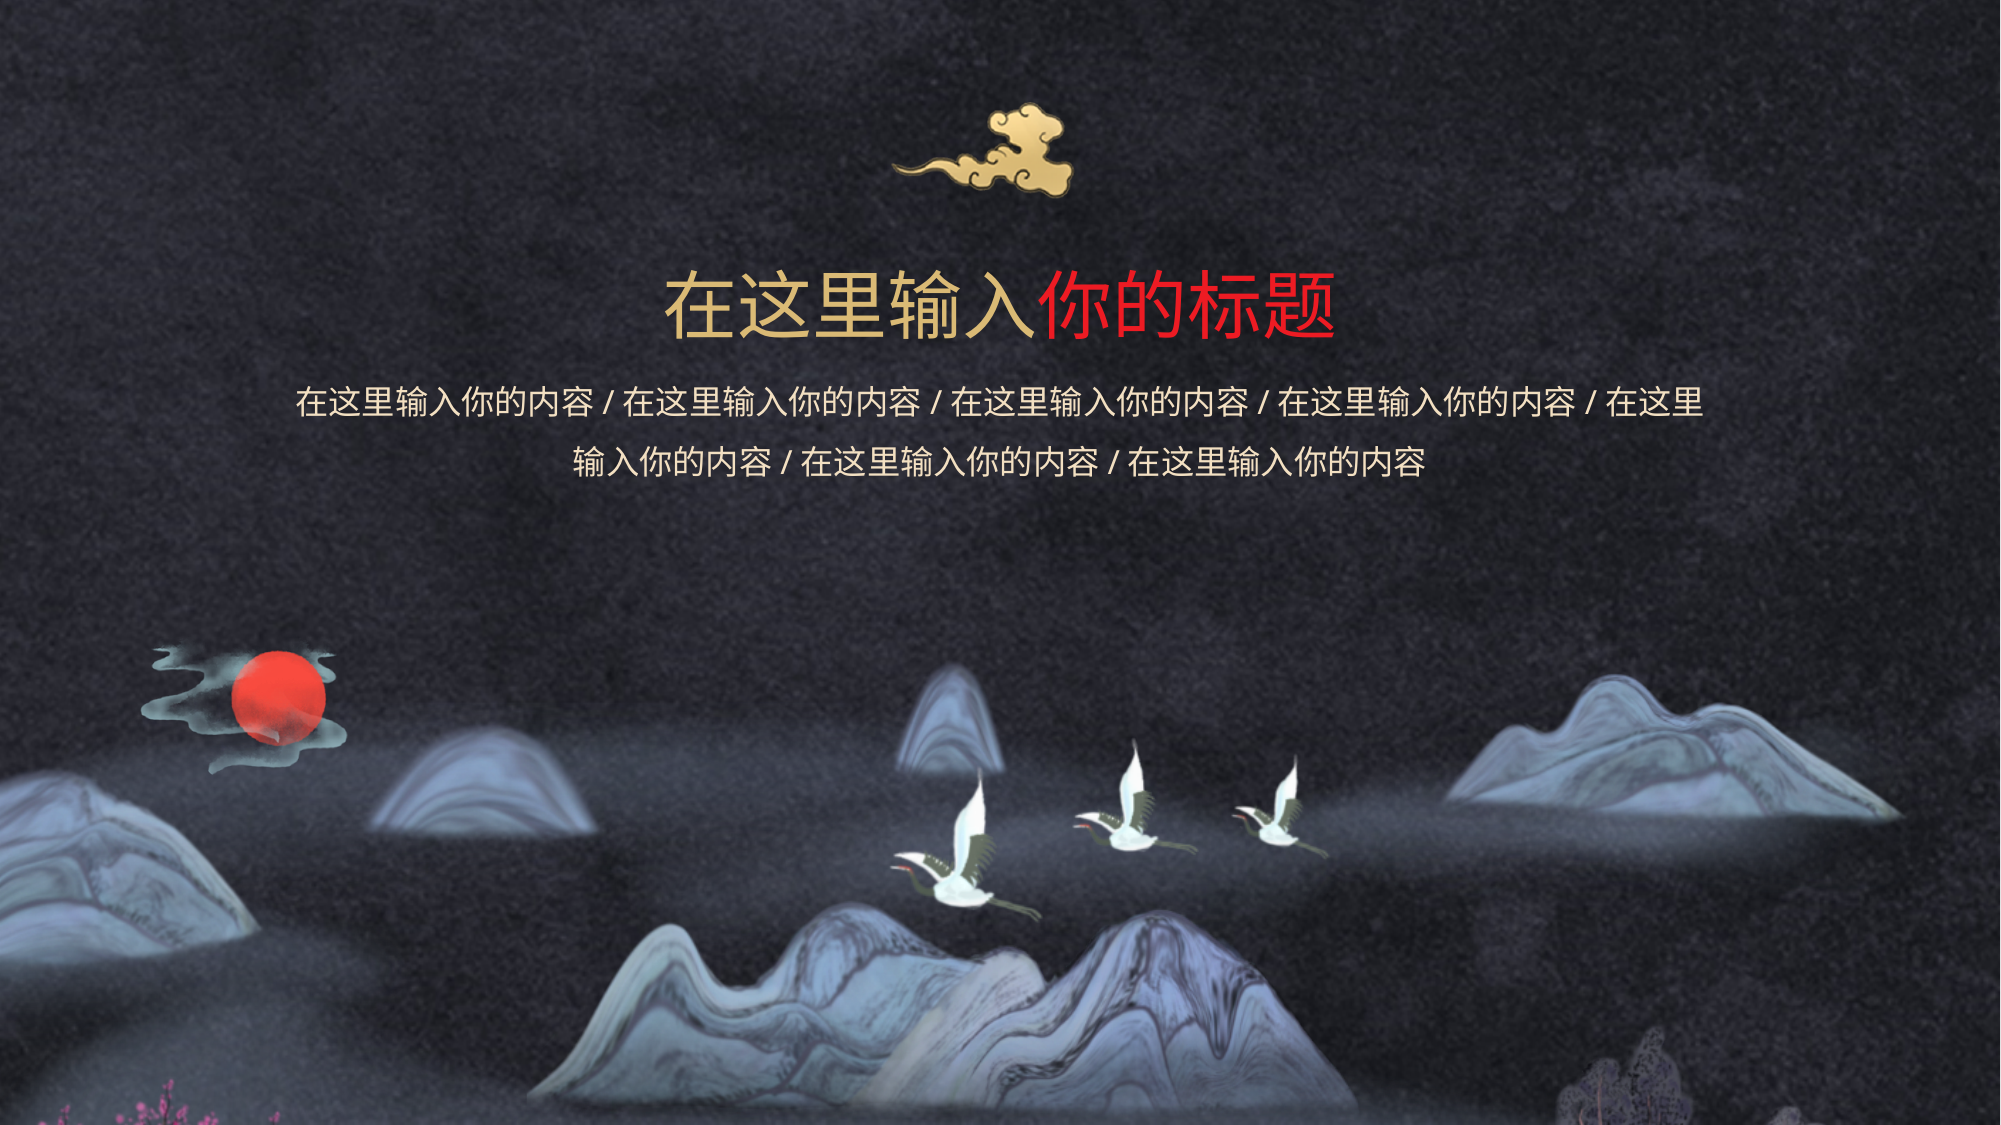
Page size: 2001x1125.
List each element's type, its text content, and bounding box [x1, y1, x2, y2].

text_box 在这里输入你的内容/在这里输入你的内容/在这里输入你的内容/在这里输入你的内容/在这里输入你的内容/在这里输入你的内容/在这里输入你的内容 [264, 354, 1736, 489]
picture [0, 0, 2001, 1125]
text_box 在这里输入你的标题 [647, 251, 1353, 354]
